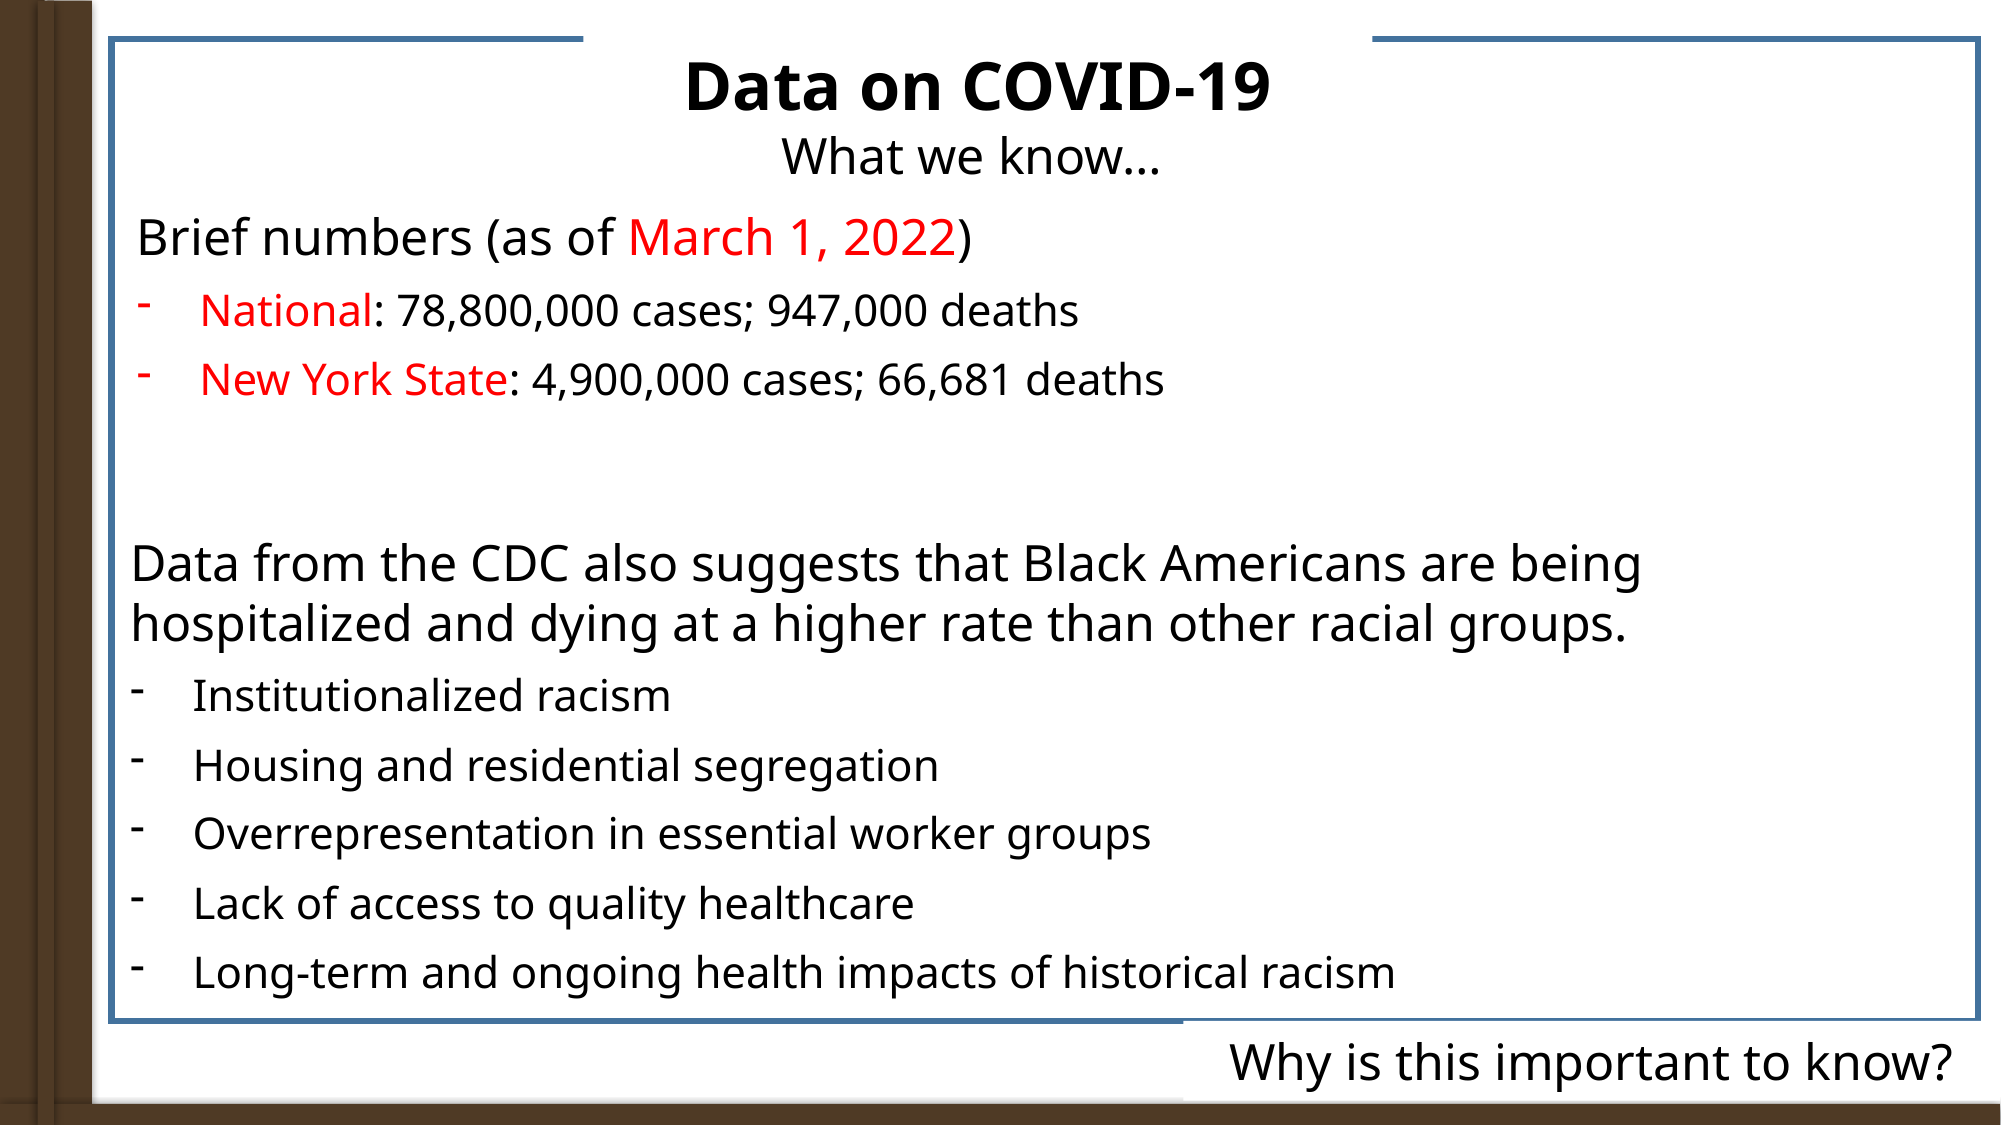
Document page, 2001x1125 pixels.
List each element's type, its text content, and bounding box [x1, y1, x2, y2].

text_box Brief numbers (as of March 1, 2022) National: 78,800,000 cases; 947,000 deaths New York State: 4,900,000 cases; 66,681 deaths [116, 195, 1400, 414]
text_box Why is this important to know? [1183, 1020, 2000, 1101]
text_box Data from the CDC also suggests that Black Americans are being hospitalized and dying at a higher rate than other racial groups. Institutionalized racism Housing and residential segregation Overrepresentation in essential worker groups Lack of access to quality healthcare Long-term and ongoing health impacts of historical racism [110, 521, 1817, 1008]
text_box Data on COVID-19 What we know… [583, 34, 1373, 195]
text_box [111, 38, 1979, 1022]
